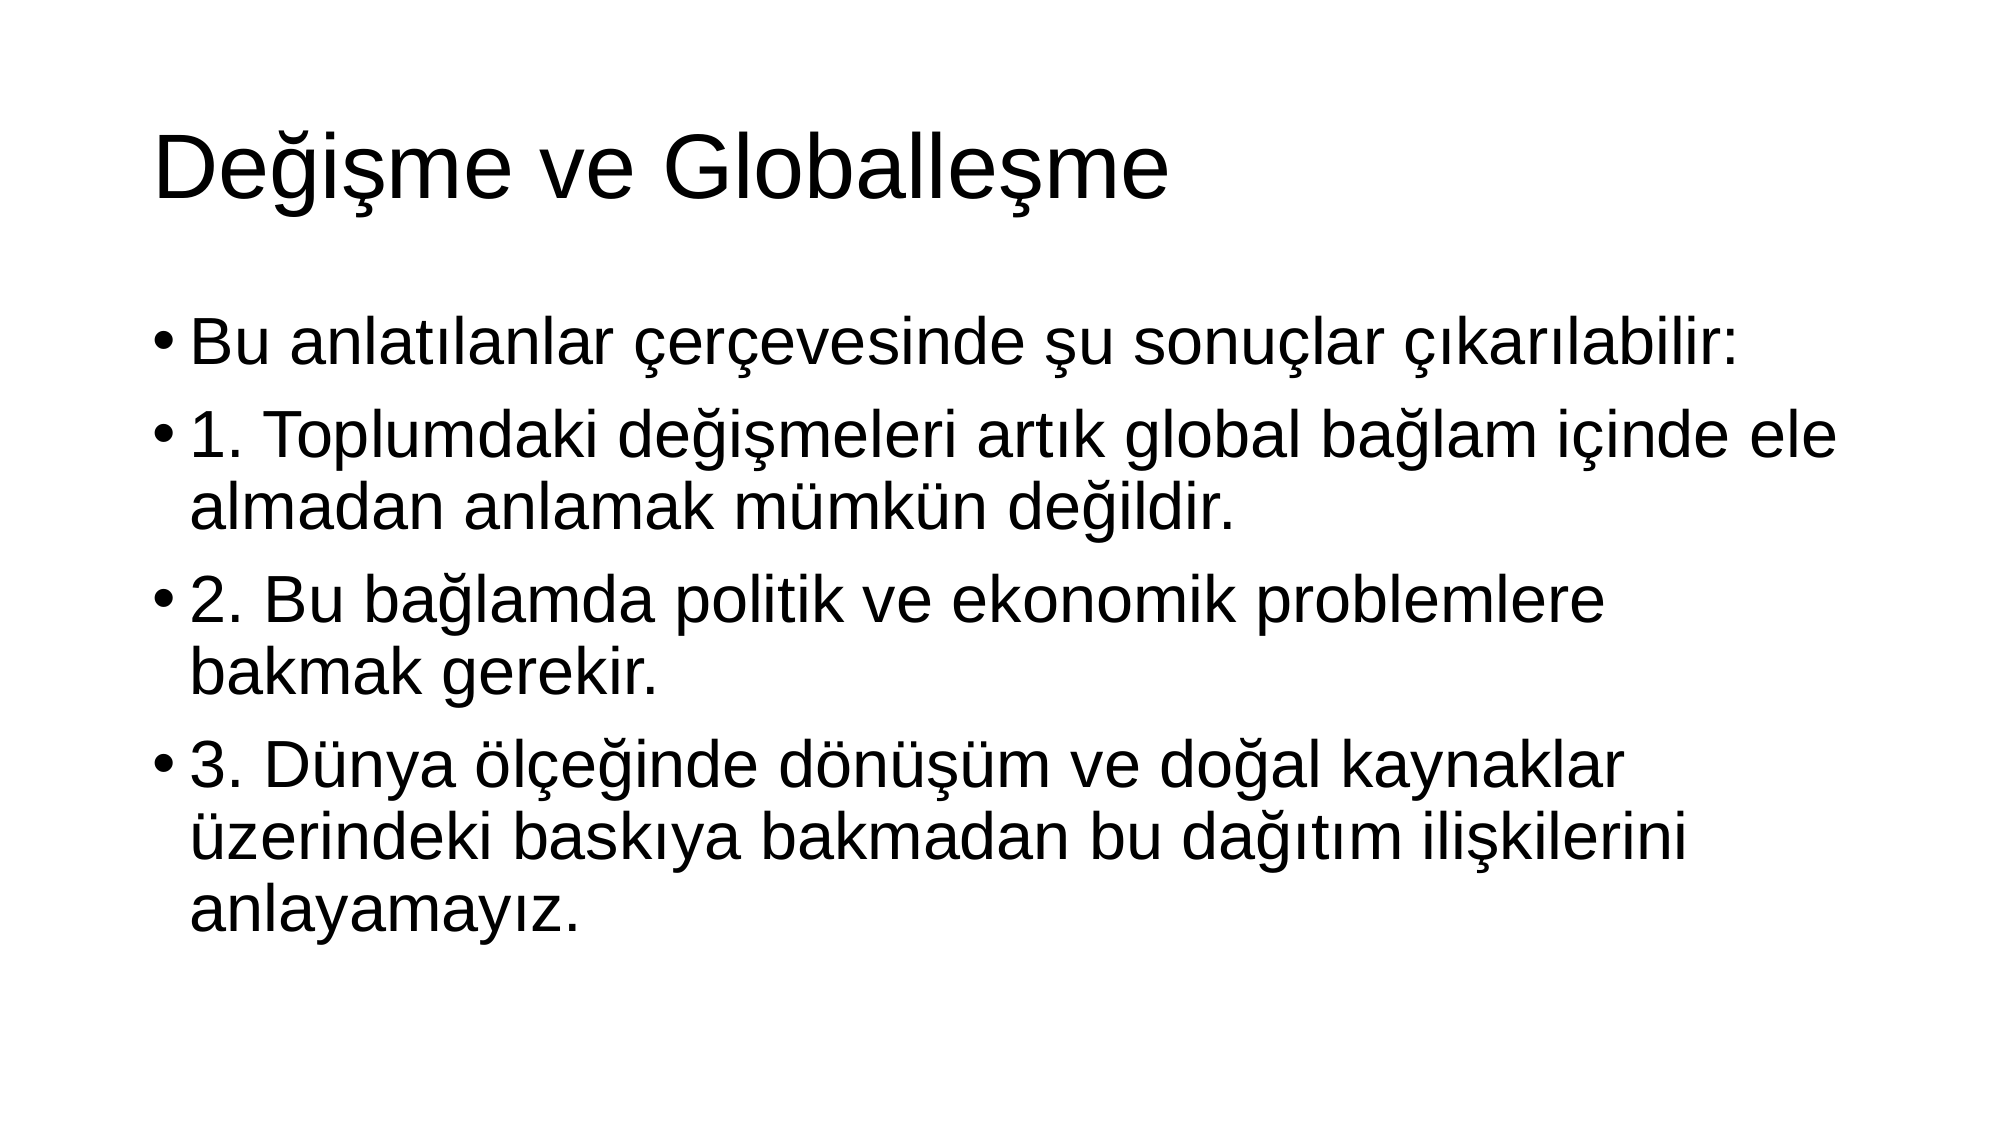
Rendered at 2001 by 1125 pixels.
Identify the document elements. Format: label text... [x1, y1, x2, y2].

title Değişme ve Globalleşme [137, 59, 1863, 278]
list Bu anlatılanlar çerçevesinde şu sonuçlar çıkarılabilir: 1. Toplumdaki değişmeleri artık global bağlam içinde ele almadan anlamak mümkün değildir. 2. Bu bağlamda politik ve ekonomik problemlere bakmak gerekir. 3. Dünya ölçeğinde dönüşüm ve doğal kaynaklar üzerindeki baskıya bakmadan bu dağıtım ilişkilerini anlayamayız. [137, 299, 1863, 1014]
